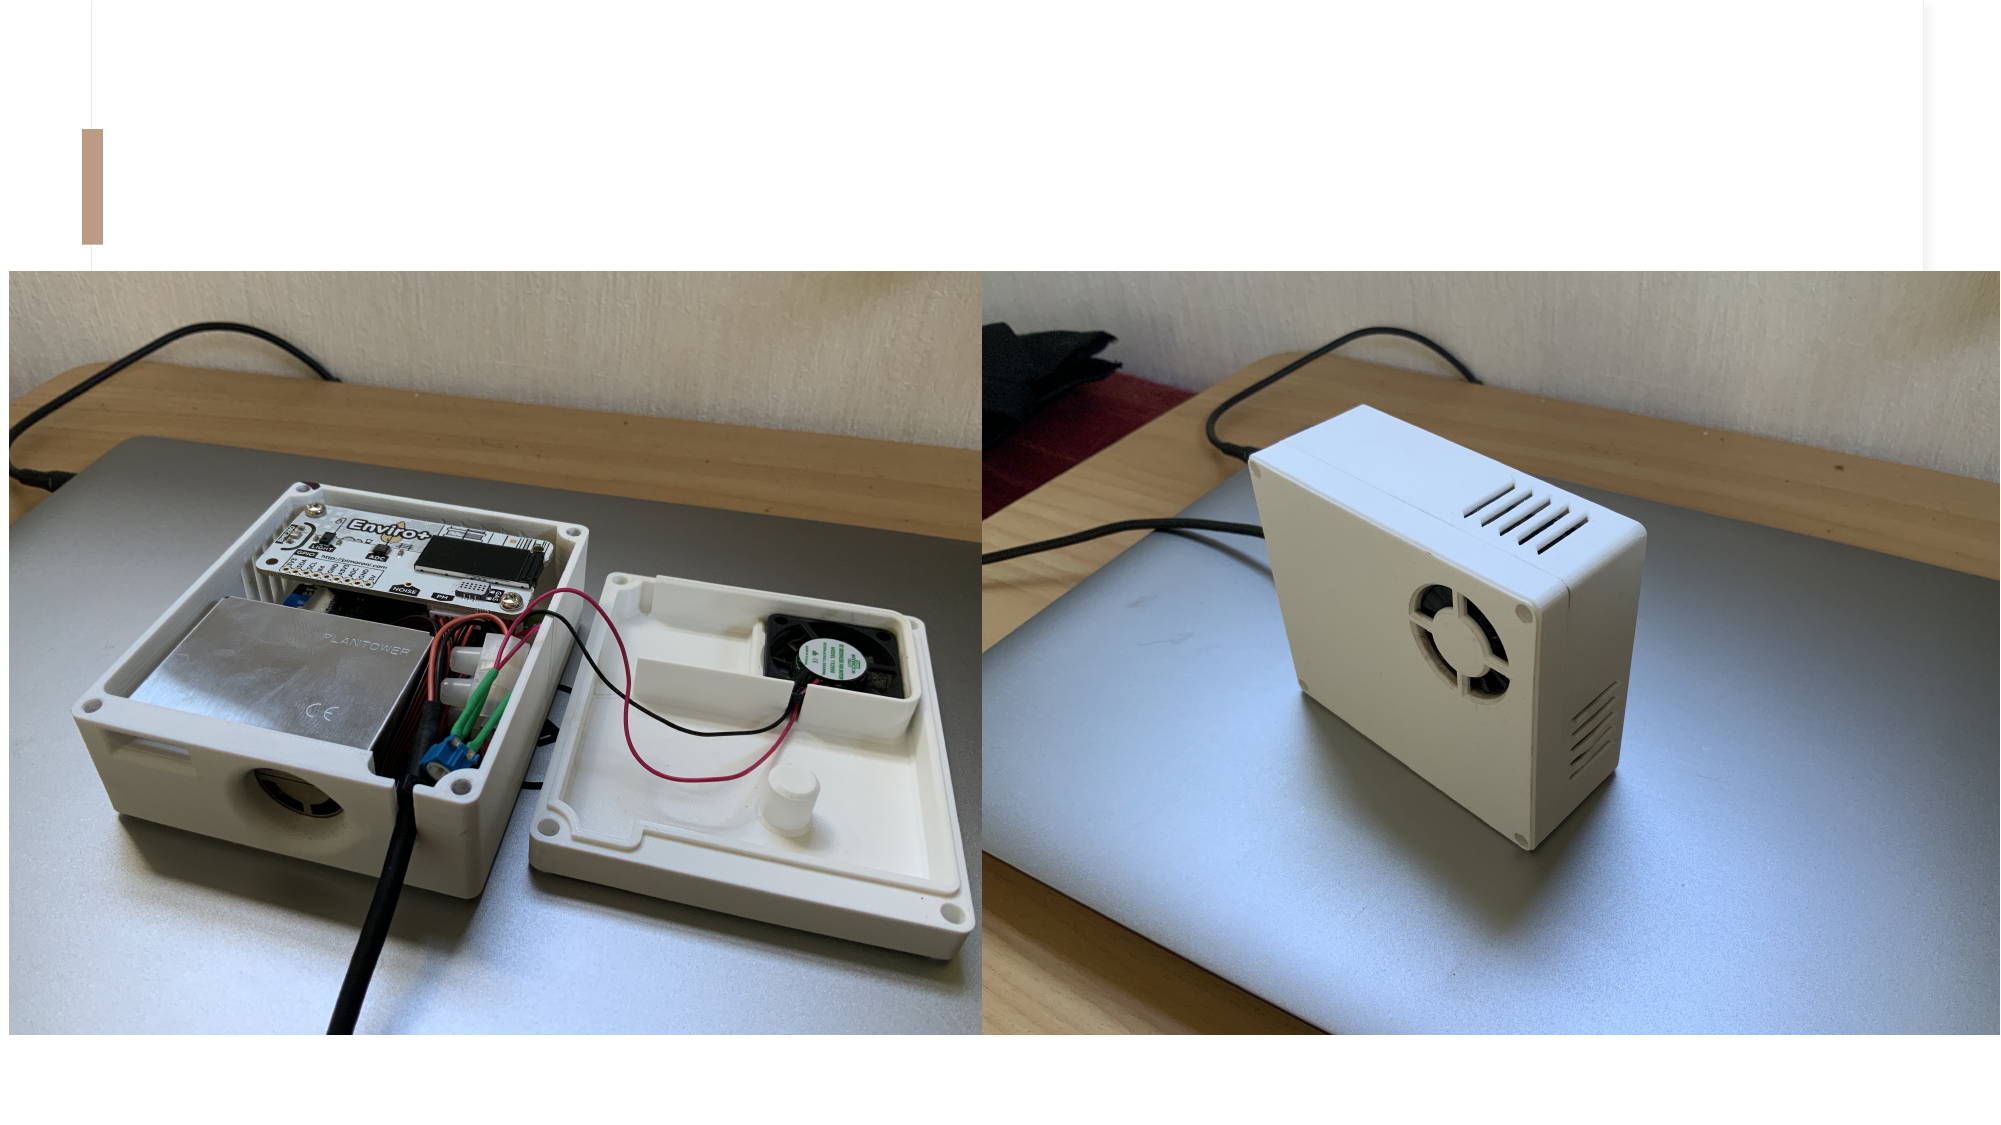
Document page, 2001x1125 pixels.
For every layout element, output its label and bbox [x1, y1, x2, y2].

picture [982, 271, 2000, 1035]
list [9, 271, 982, 1035]
